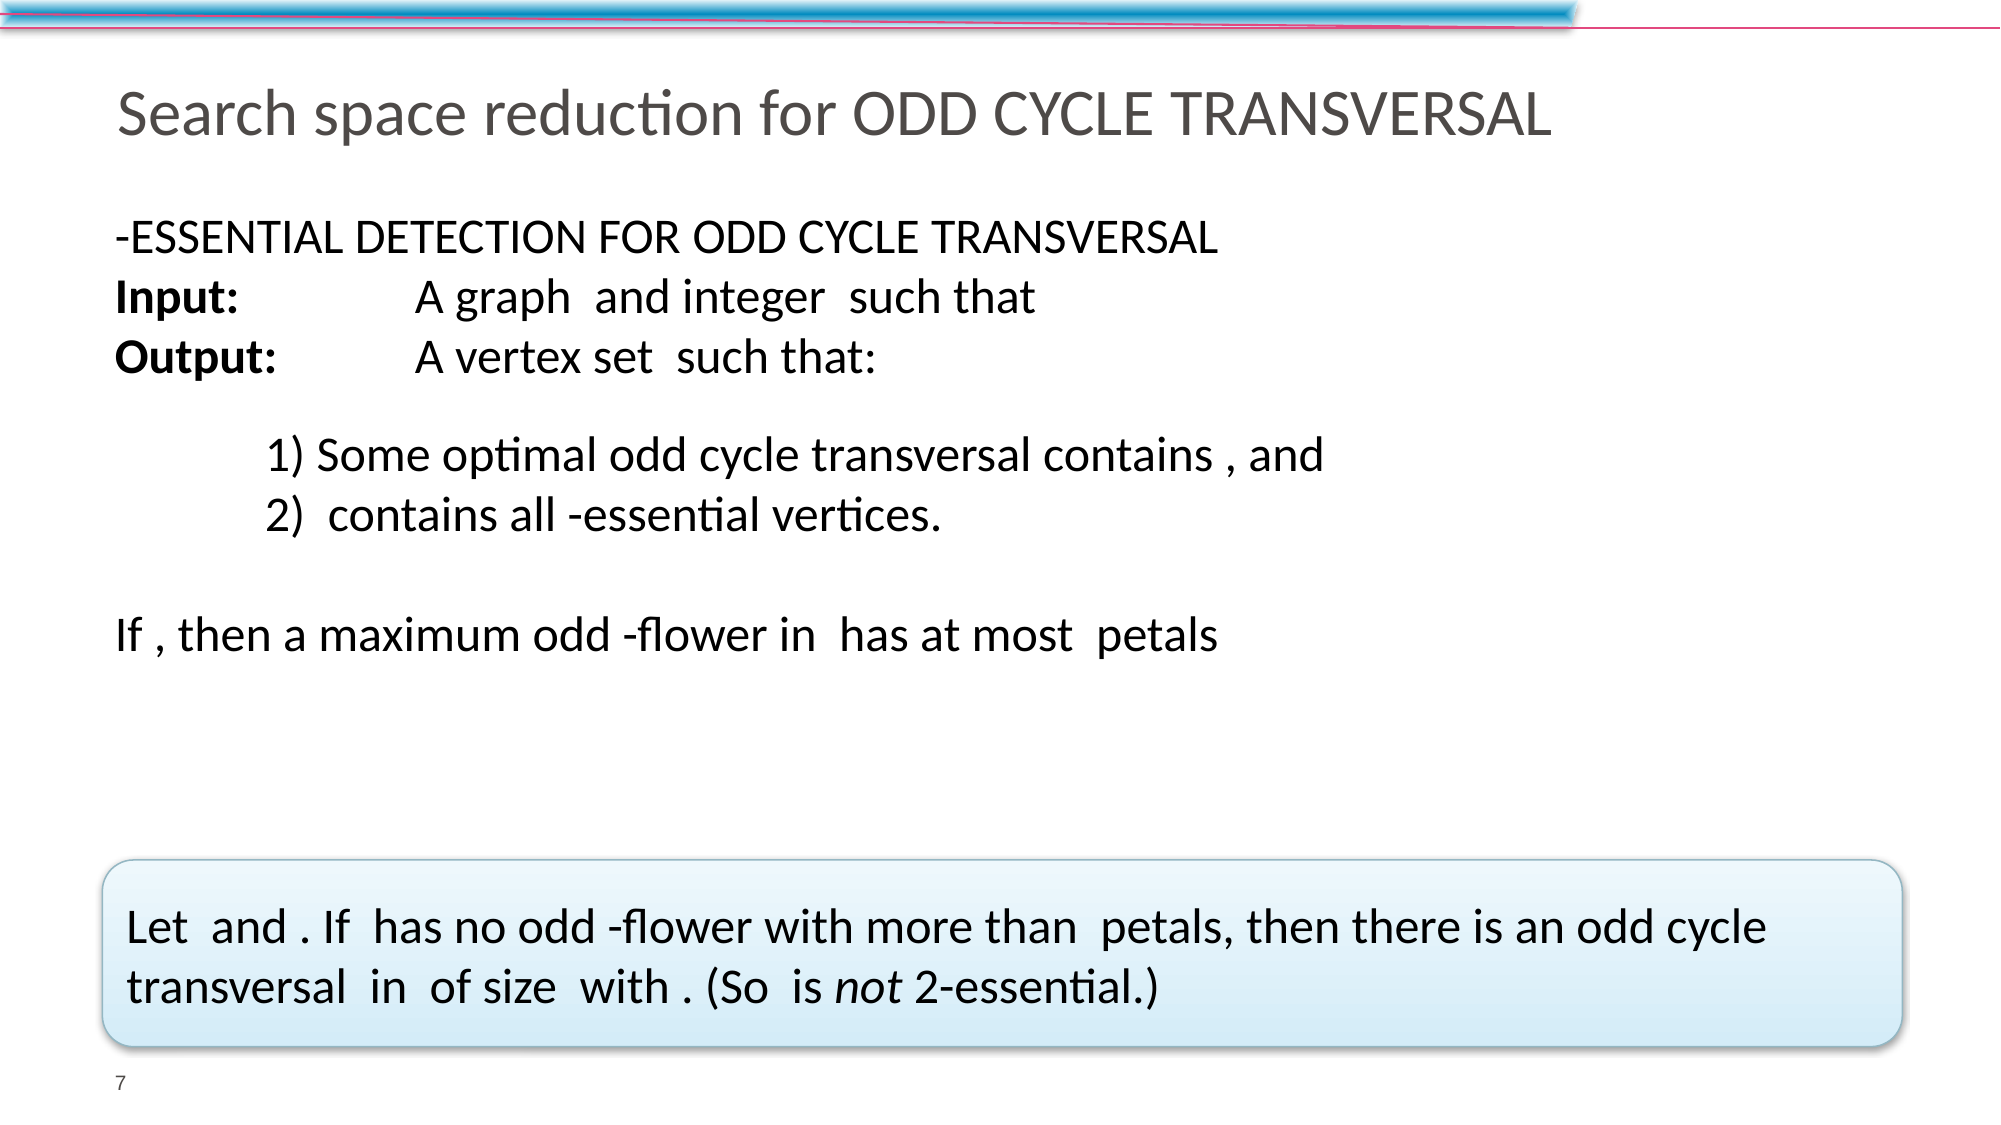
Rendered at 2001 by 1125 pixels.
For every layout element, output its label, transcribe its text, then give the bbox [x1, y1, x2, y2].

title Search space reduction for Odd Cycle Transversal [102, 57, 1903, 161]
slide_number 7 [99, 1069, 528, 1115]
